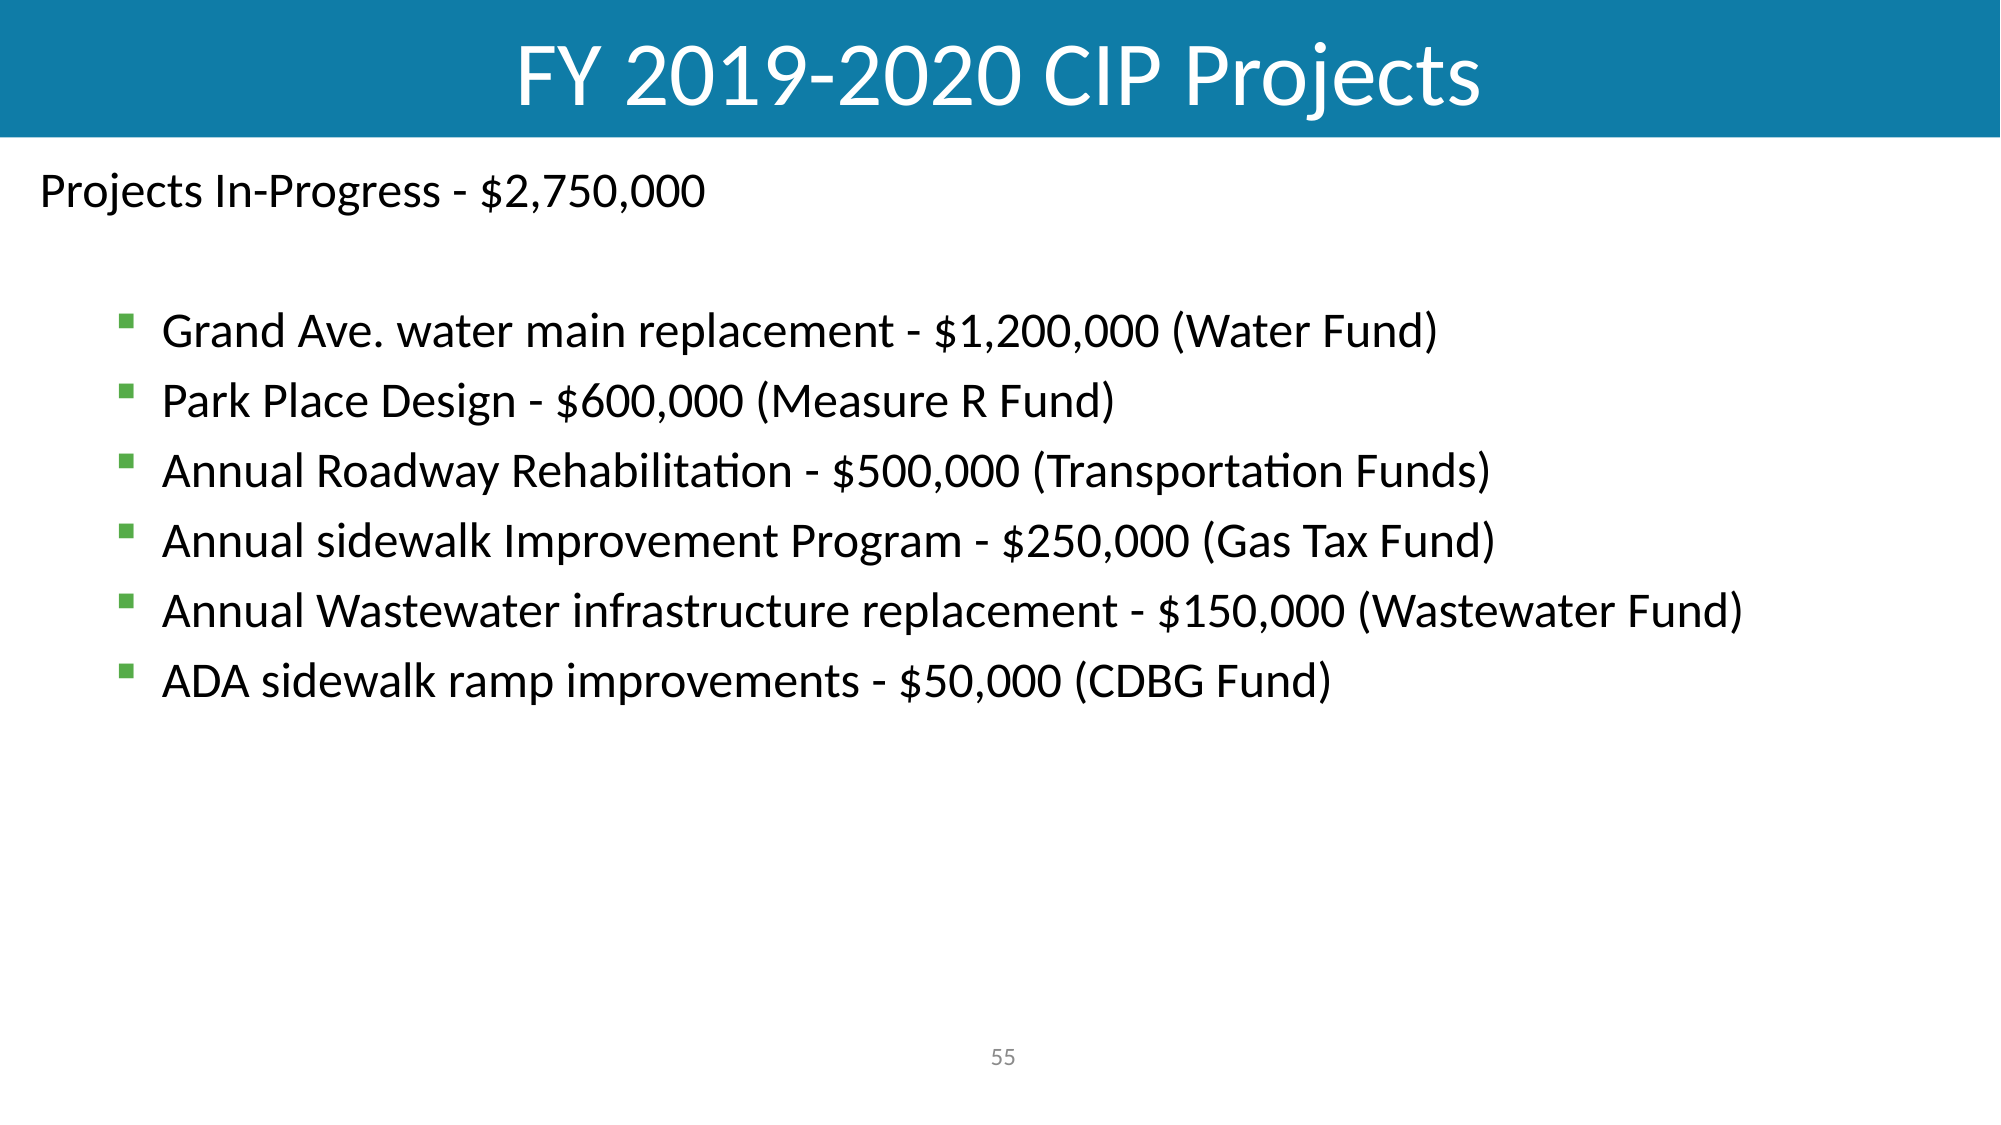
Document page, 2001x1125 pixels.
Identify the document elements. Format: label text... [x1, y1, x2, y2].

list Projects In-Progress - $2,750,000 Grand Ave. water main replacement - $1,200,000 (Water Fund) Park Place Design - $600,000 (Measure R Fund) Annual Roadway Rehabilitation - $500,000 (Transportation Funds) Annual sidewalk Improvement Program - $250,000 (Gas Tax Fund) Annual Wastewater infrastructure replacement - $150,000 (Wastewater Fund) ADA sidewalk ramp improvements - $50,000 (CDBG Fund) [24, 149, 1900, 975]
title FY 2019-2020 CIP Projects [0, 0, 2000, 138]
slide_number 55 [968, 1025, 1032, 1085]
